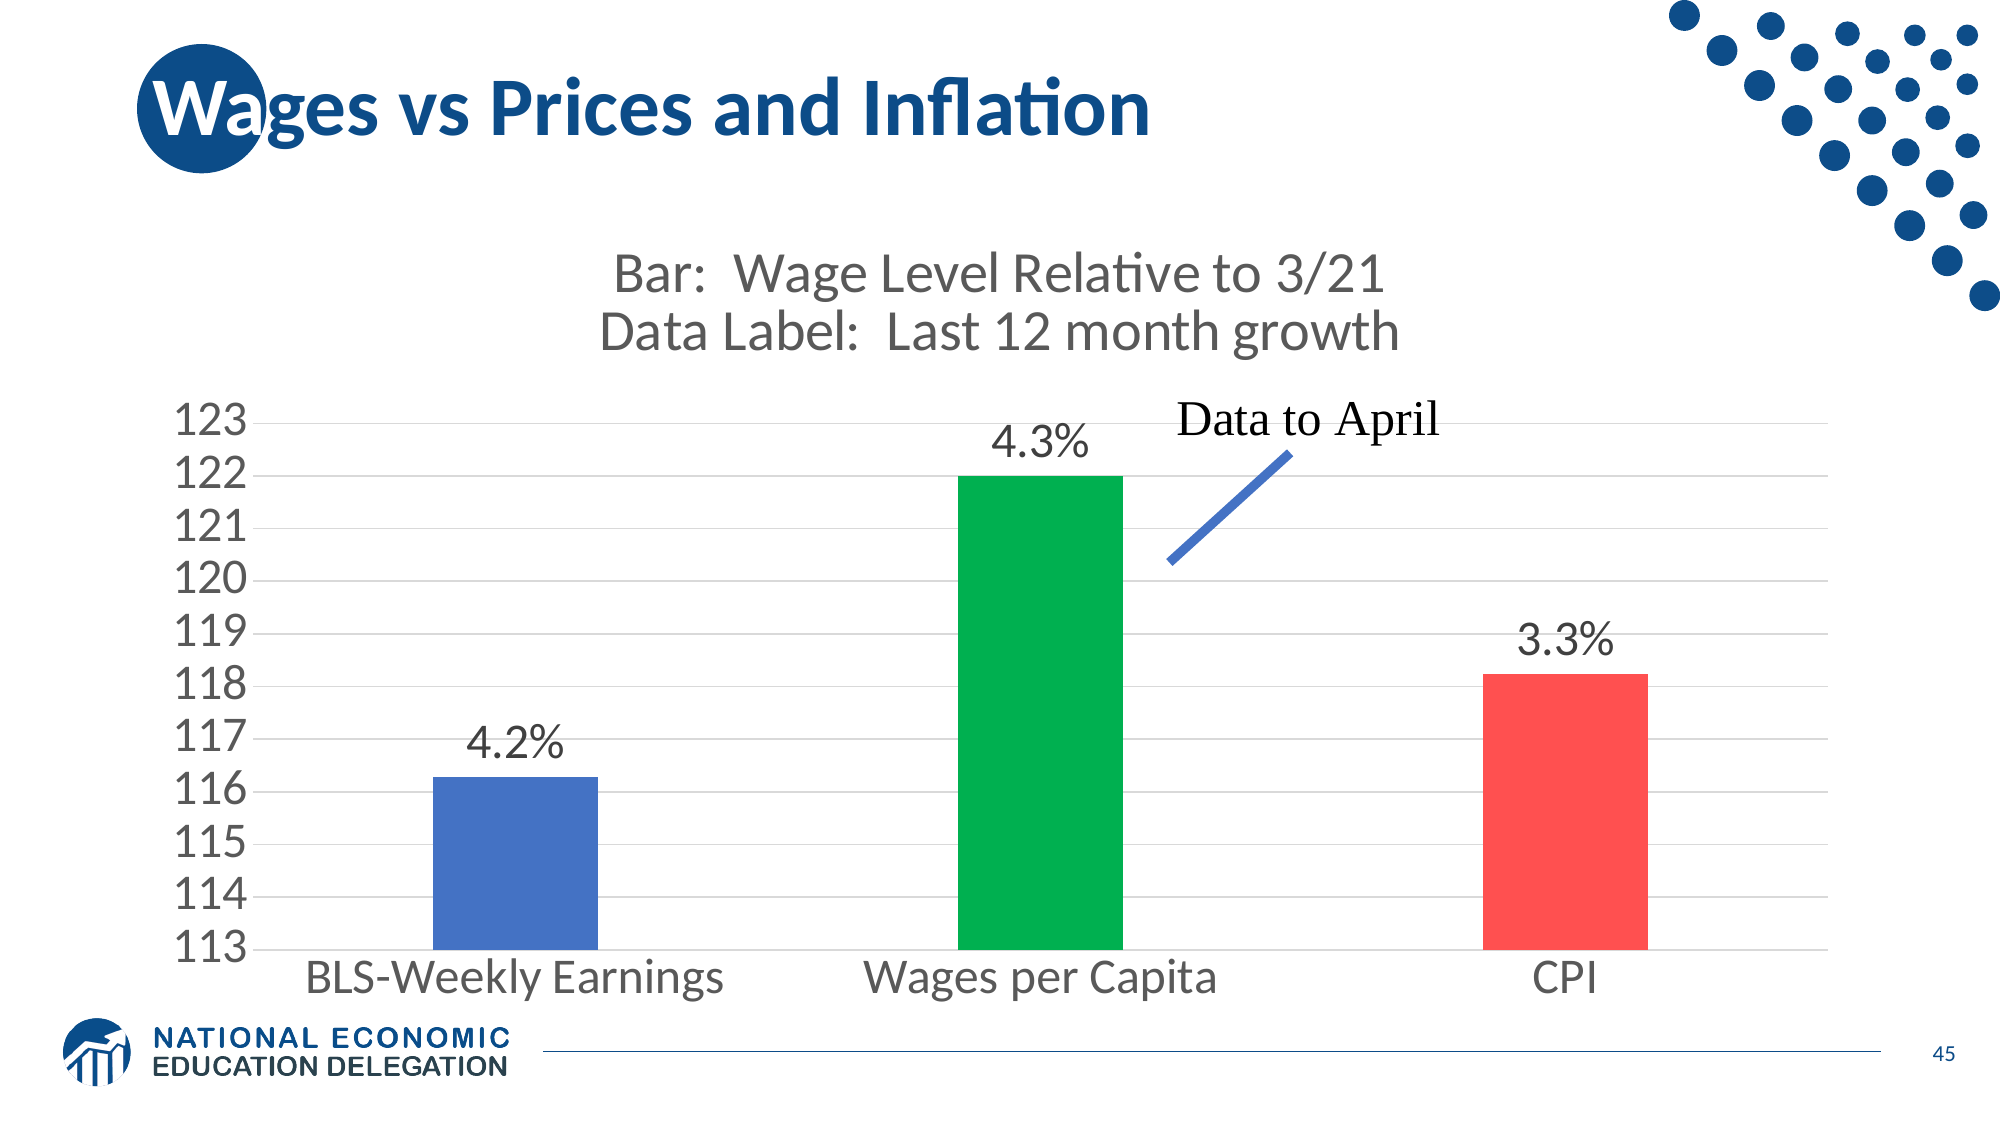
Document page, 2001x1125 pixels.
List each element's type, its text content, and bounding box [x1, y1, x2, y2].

slide_number 45 [1521, 1022, 1972, 1082]
title Wages vs Prices and Inflation [137, 0, 1863, 207]
chart [137, 207, 1863, 1022]
picture [55, 1013, 520, 1091]
